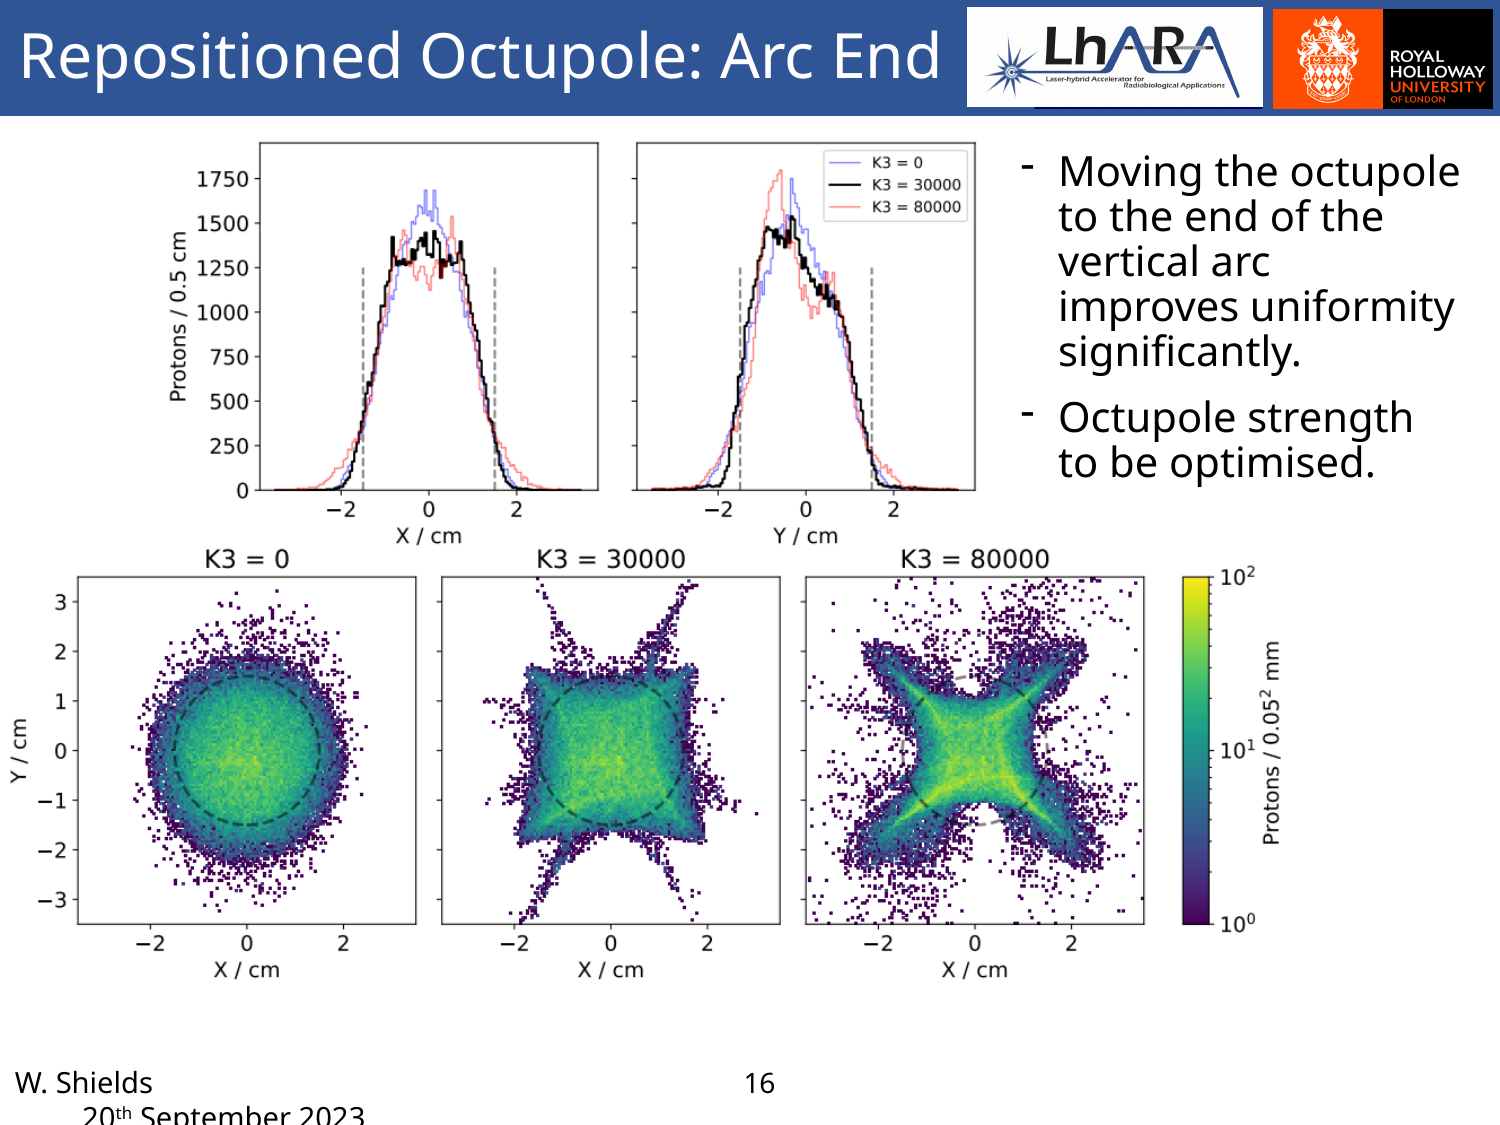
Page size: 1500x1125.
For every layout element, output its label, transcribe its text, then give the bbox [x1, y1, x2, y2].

picture [967, 7, 1263, 109]
text_box Repositioned Octupole: Arc End [7, 5, 984, 112]
picture [1273, 9, 1493, 109]
picture [0, 117, 1297, 983]
text_box Moving the octupole to the end of the vertical arc improves uniformity significantly. Octupole strength to be optimised. [1297, 142, 1476, 500]
slide_number 16 [720, 1058, 799, 1119]
